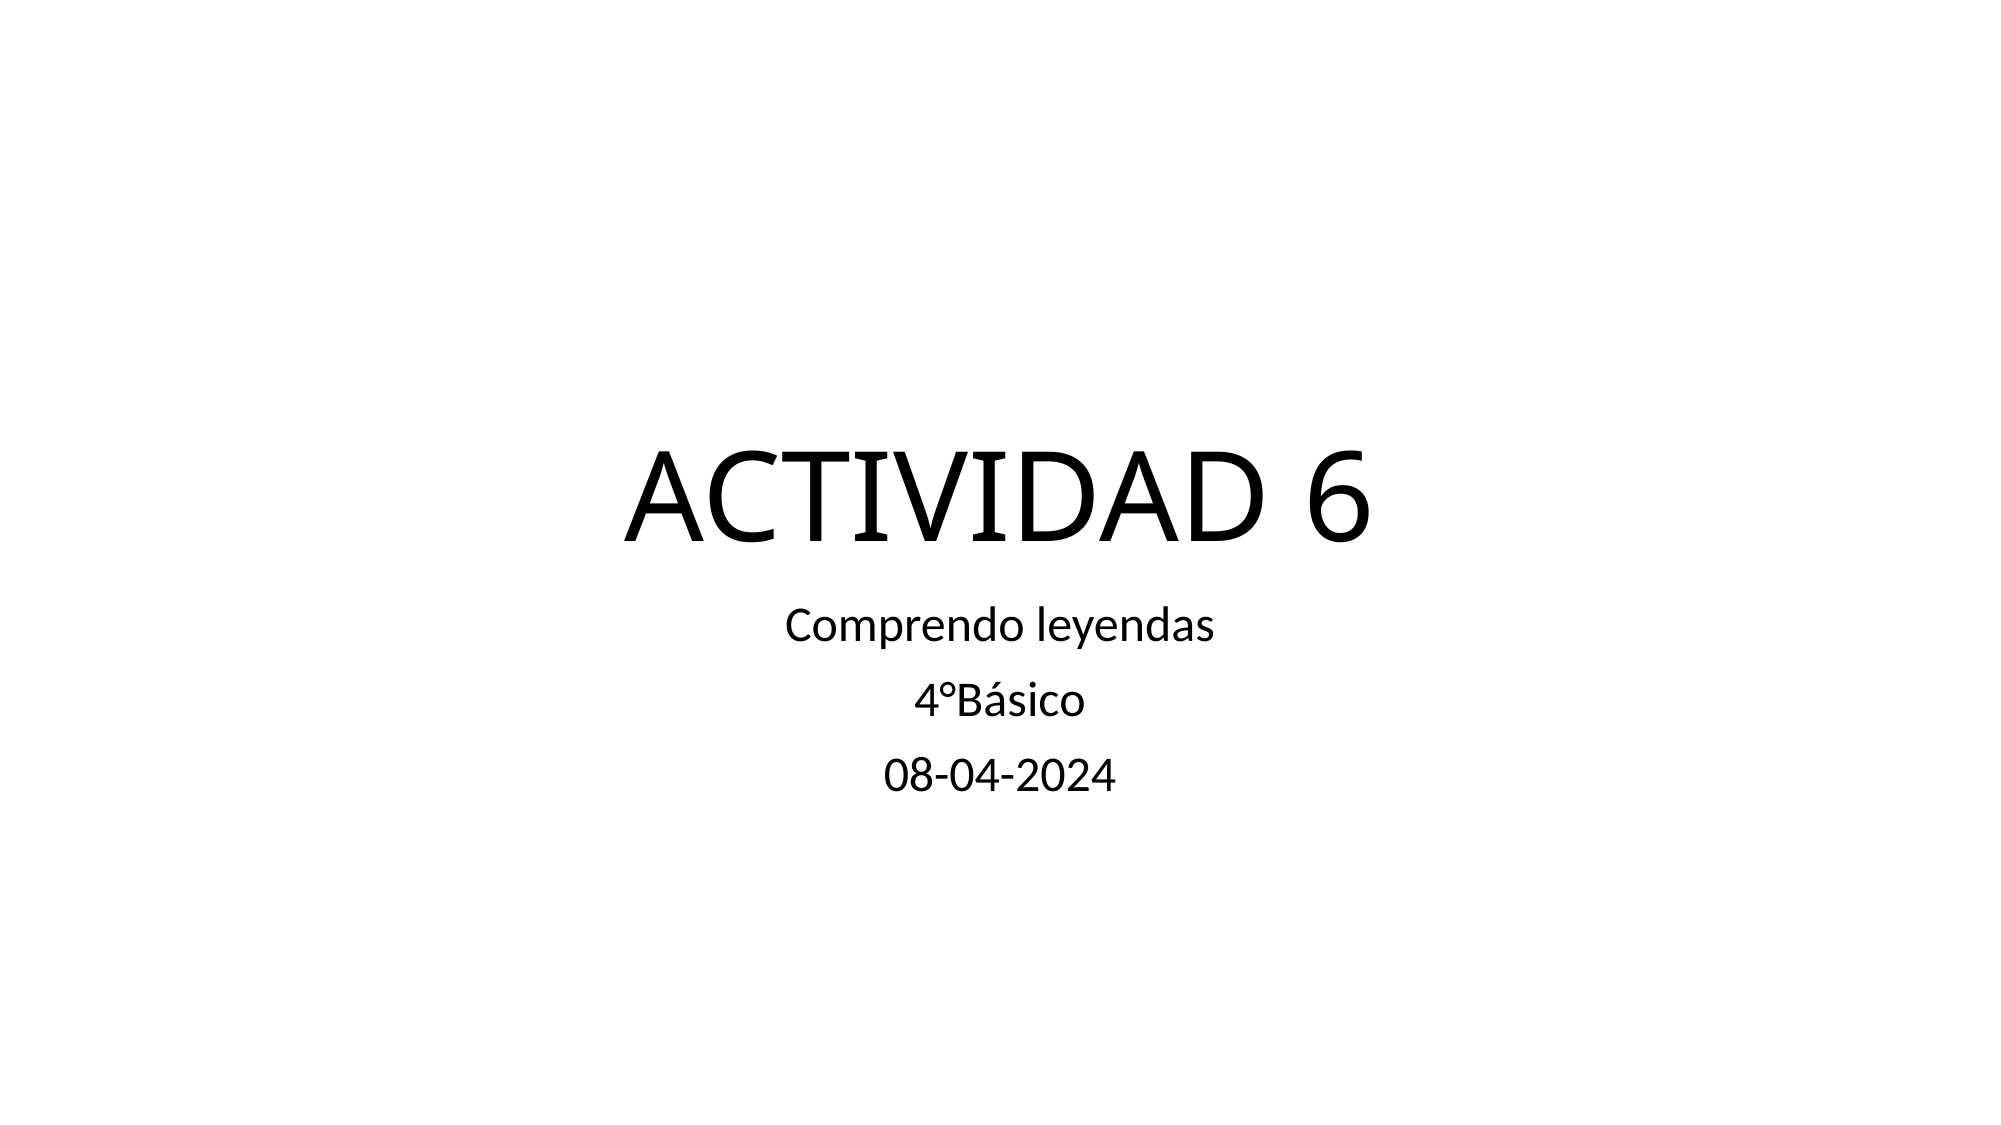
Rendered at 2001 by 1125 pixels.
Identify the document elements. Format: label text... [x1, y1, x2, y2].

title ACTIVIDAD 6 [249, 184, 1750, 576]
subtitle Comprendo leyendas 4°Básico 08-04-2024 [249, 590, 1750, 863]
